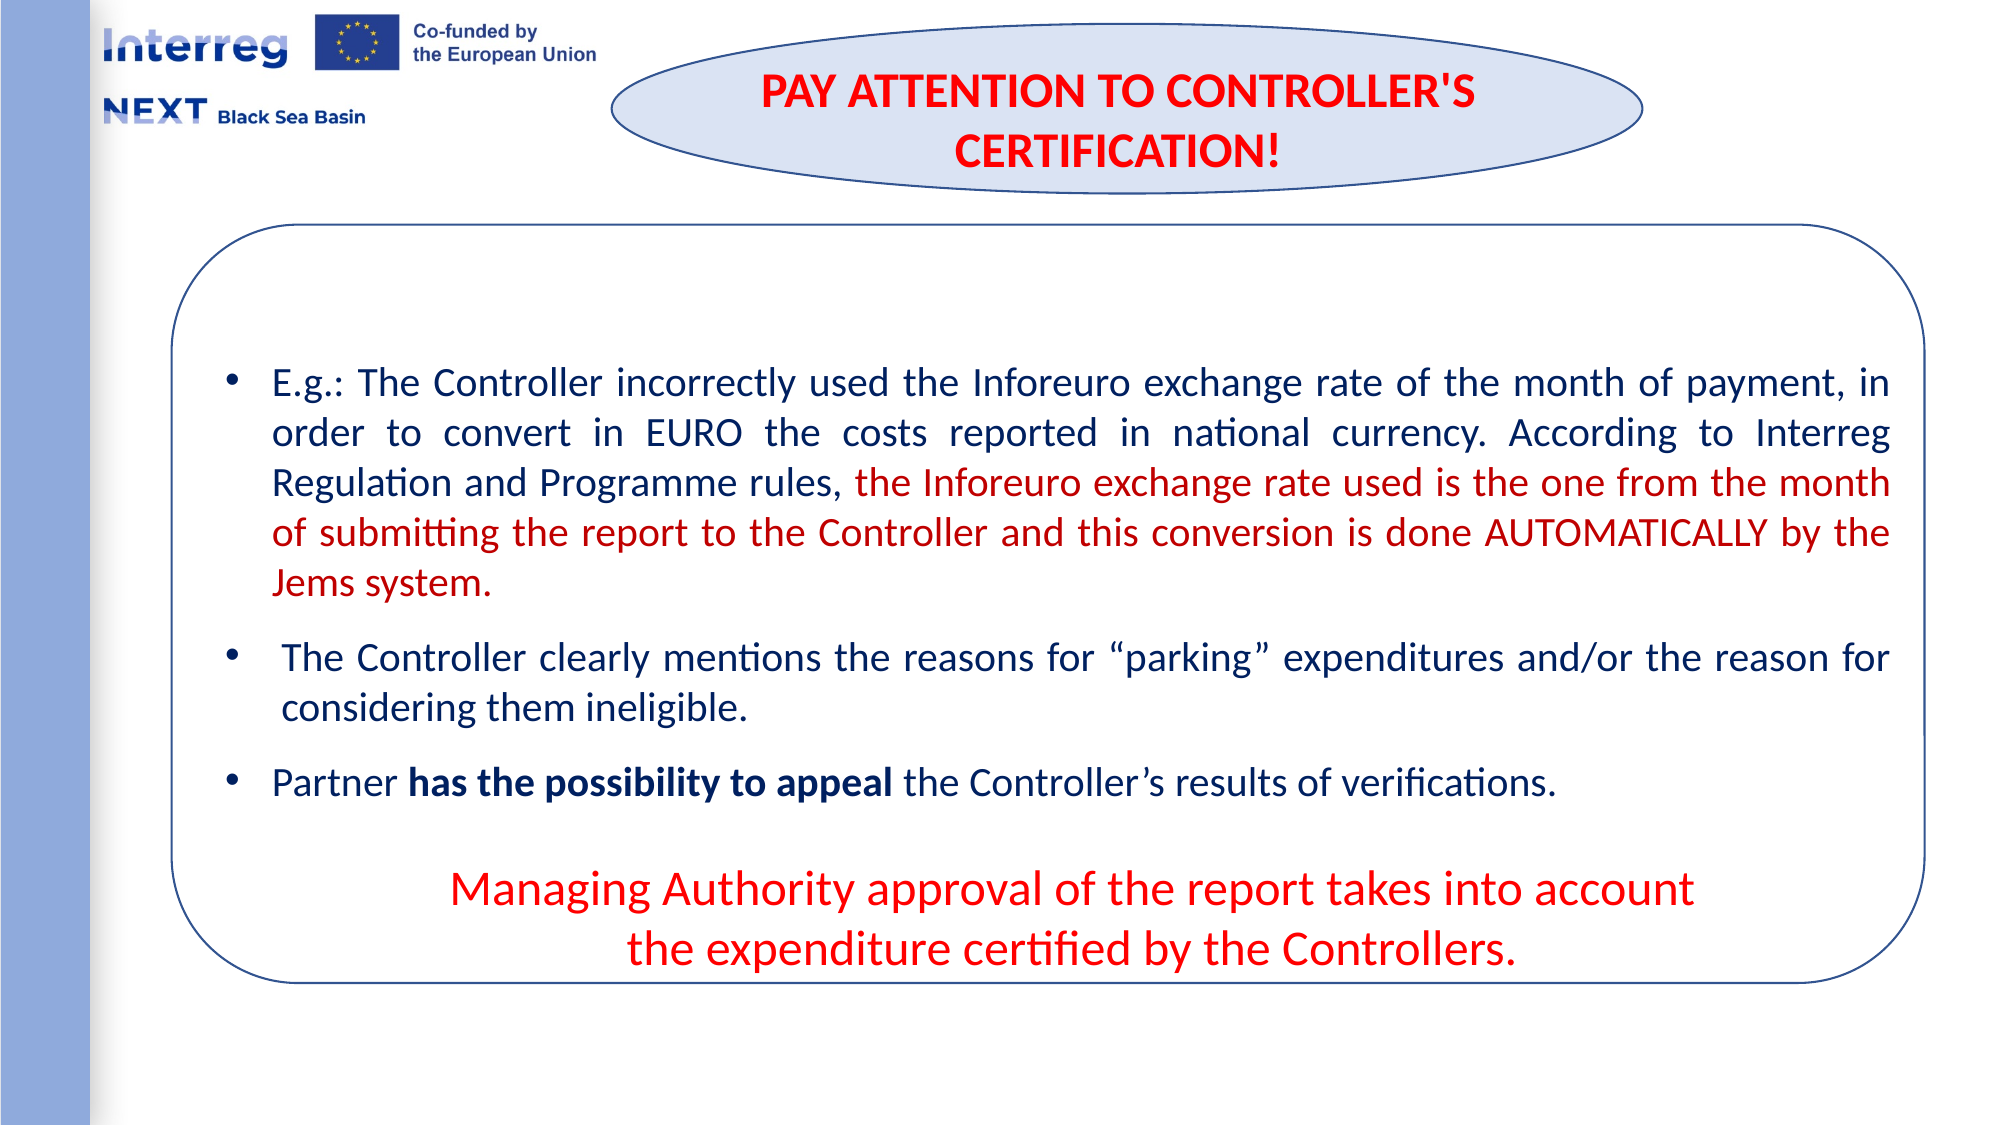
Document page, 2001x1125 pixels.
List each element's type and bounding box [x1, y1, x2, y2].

picture [104, 12, 597, 128]
text_box [0, 0, 91, 1125]
text_box [611, 23, 1643, 194]
text_box [171, 224, 1925, 984]
